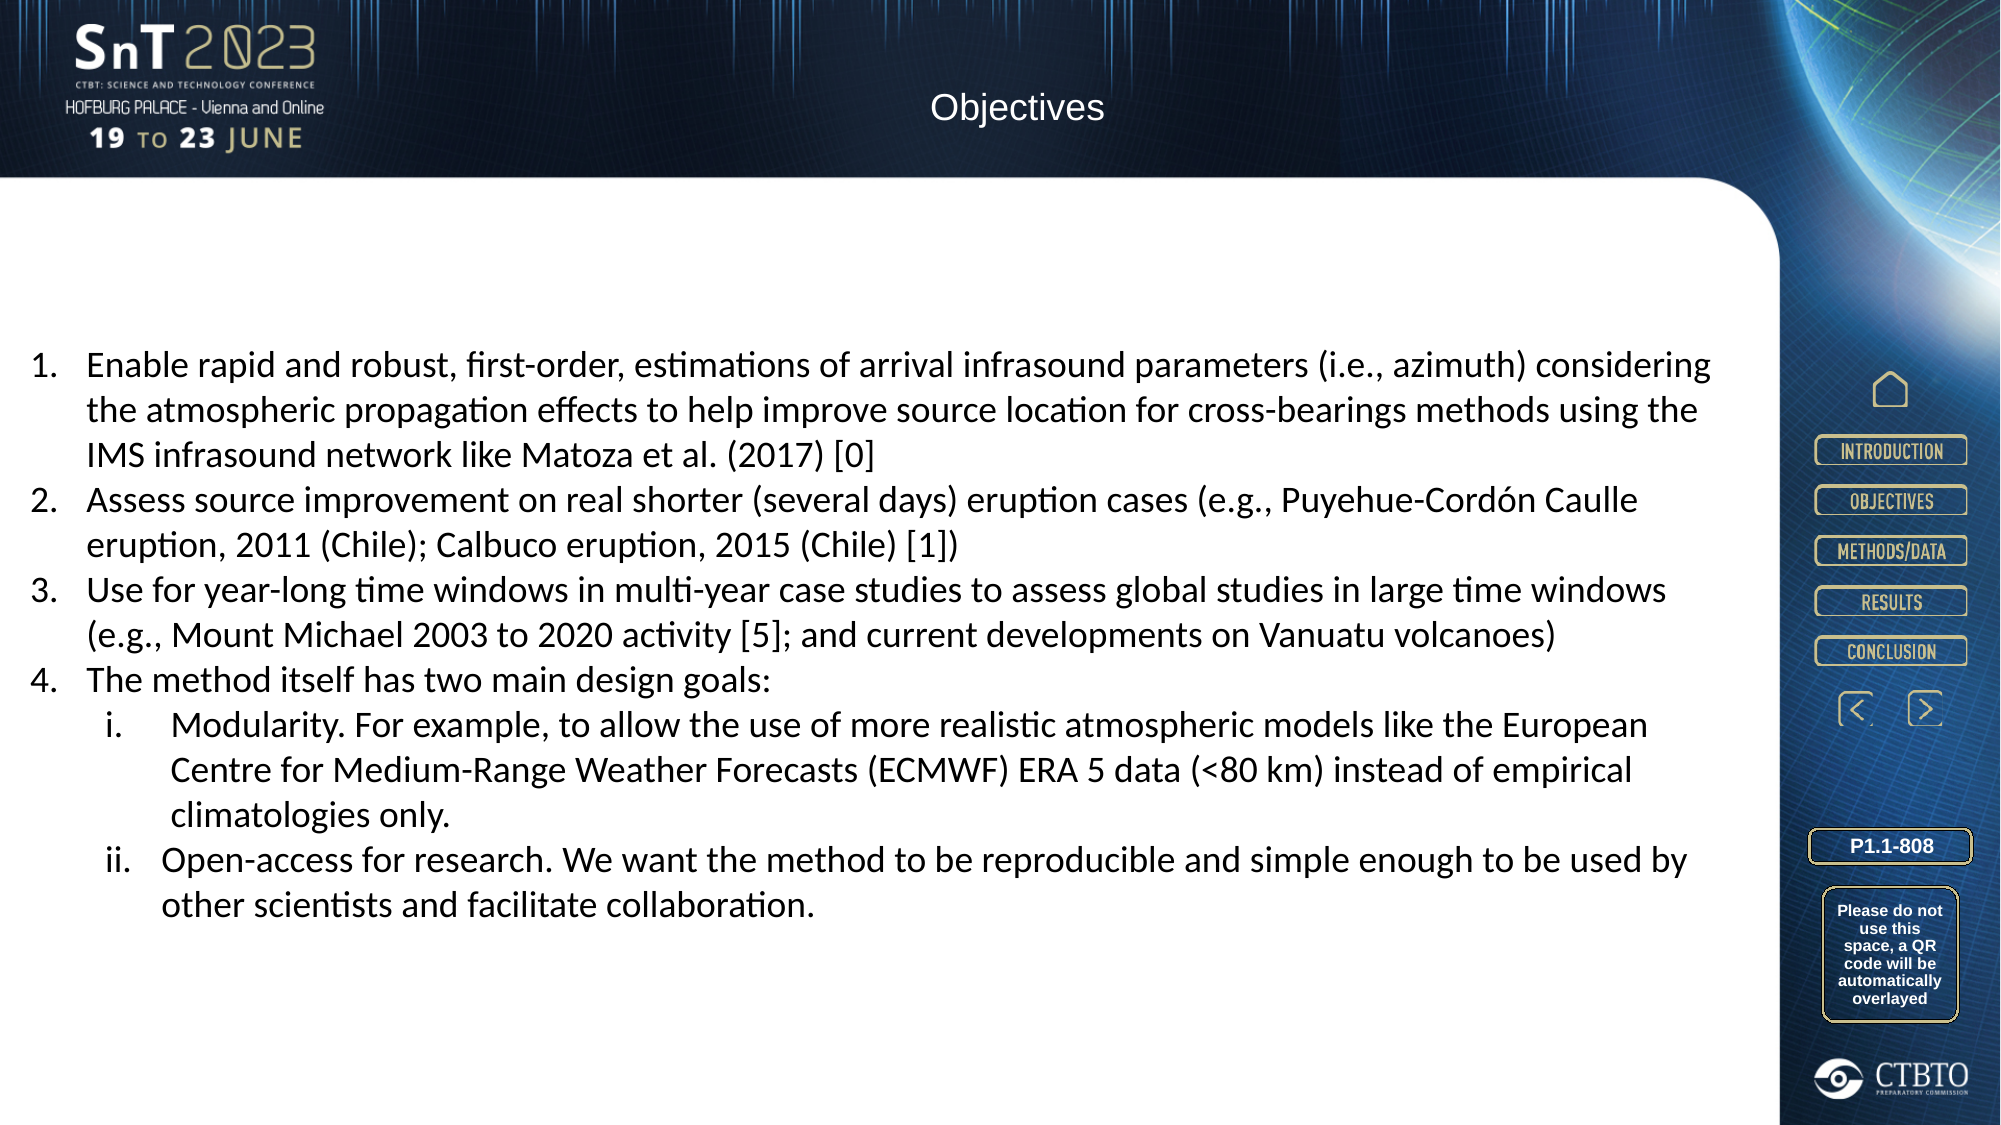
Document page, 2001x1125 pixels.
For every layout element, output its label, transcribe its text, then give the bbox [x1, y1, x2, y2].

text_box Enable rapid and robust, first-order, estimations of arrival infrasound parameters (i.e., azimuth) considering the atmospheric propagation effects to help improve source location for cross-bearings methods using the IMS infrasound network like Matoza et al. (2017) [0] Assess source improvement on real shorter (several days) eruption cases (e.g., Puyehue-Cordón Caulle eruption, 2011 (Chile); Calbuco eruption, 2015 (Chile) [1]) Use for year-long time windows in multi-year case studies to assess global studies in large time windows (e.g., Mount Michael 2003 to 2020 activity [5]; and current developments on Vanuatu volcanoes) The method itself has two main design goals: Modularity. For example, to allow the use of more realistic atmospheric models like the European Centre for Medium-Range Weather Forecasts (ECMWF) ERA 5 data (<80 km) instead of empirical climatologies only. Open-access for research. We want the method to be reproducible and simple enough to be used by other scientists and facilitate collaboration. [15, 221, 1760, 1089]
text_box P1.1-808 [1824, 827, 1960, 866]
text_box Please do not use this space, a QR code will be automatically overlayed [1821, 894, 1959, 1017]
text_box Objectives [359, 43, 1676, 136]
picture [0, 0, 2001, 1125]
